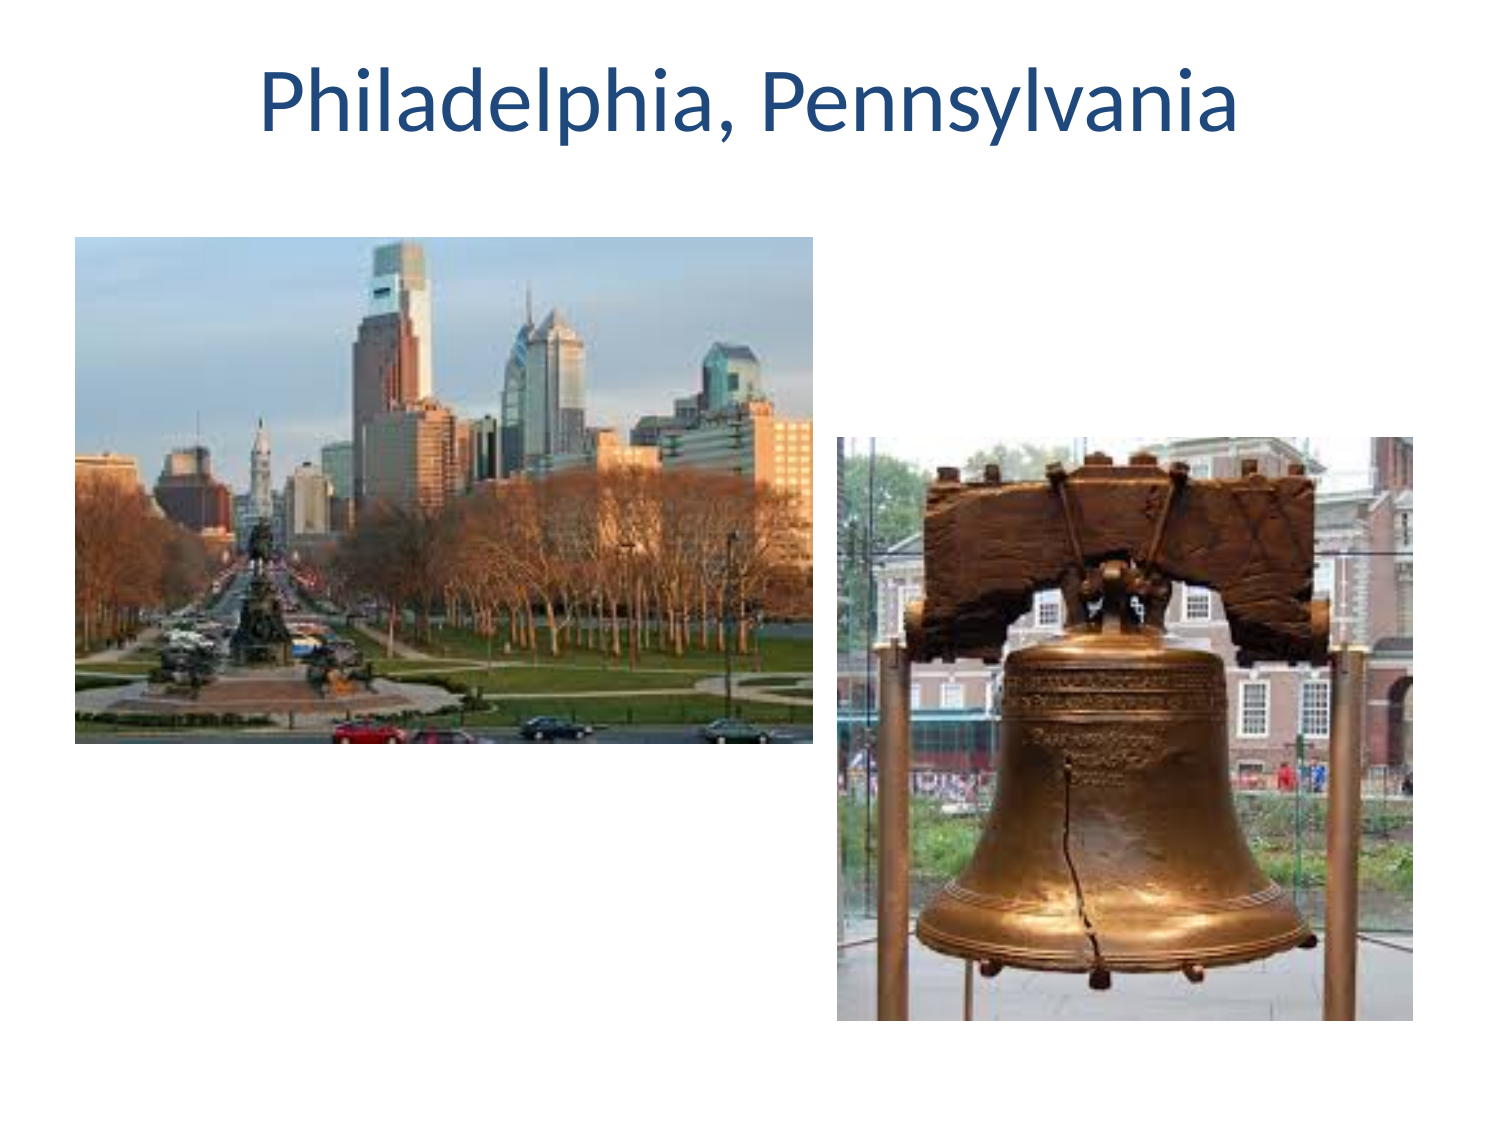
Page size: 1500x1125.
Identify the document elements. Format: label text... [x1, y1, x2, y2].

picture [74, 237, 813, 744]
picture [837, 437, 1413, 1021]
text_box Philadelphia, Pennsylvania [74, 62, 1425, 238]
